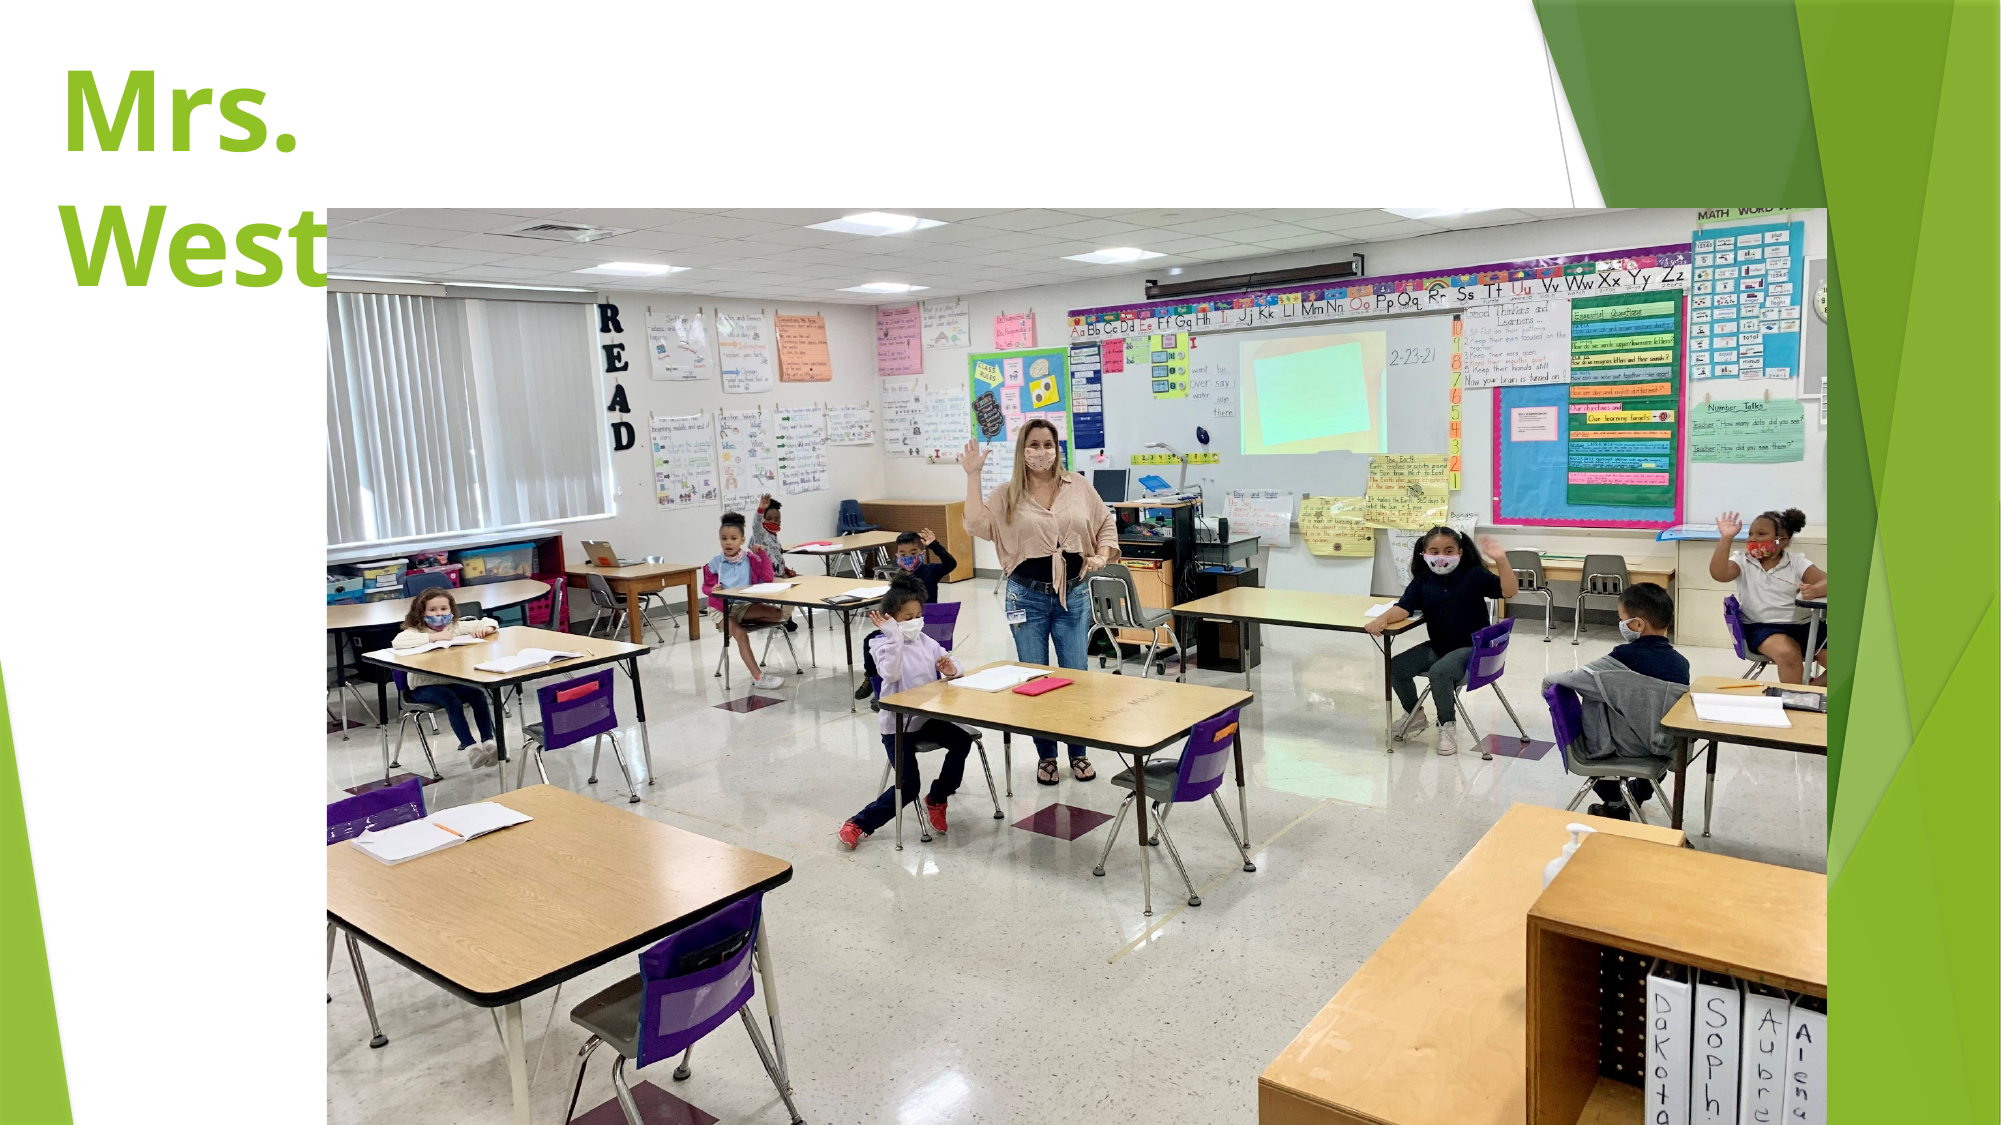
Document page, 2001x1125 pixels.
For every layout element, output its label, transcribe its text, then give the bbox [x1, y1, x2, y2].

picture [326, 207, 1828, 1125]
title Mrs. West [43, 30, 625, 163]
